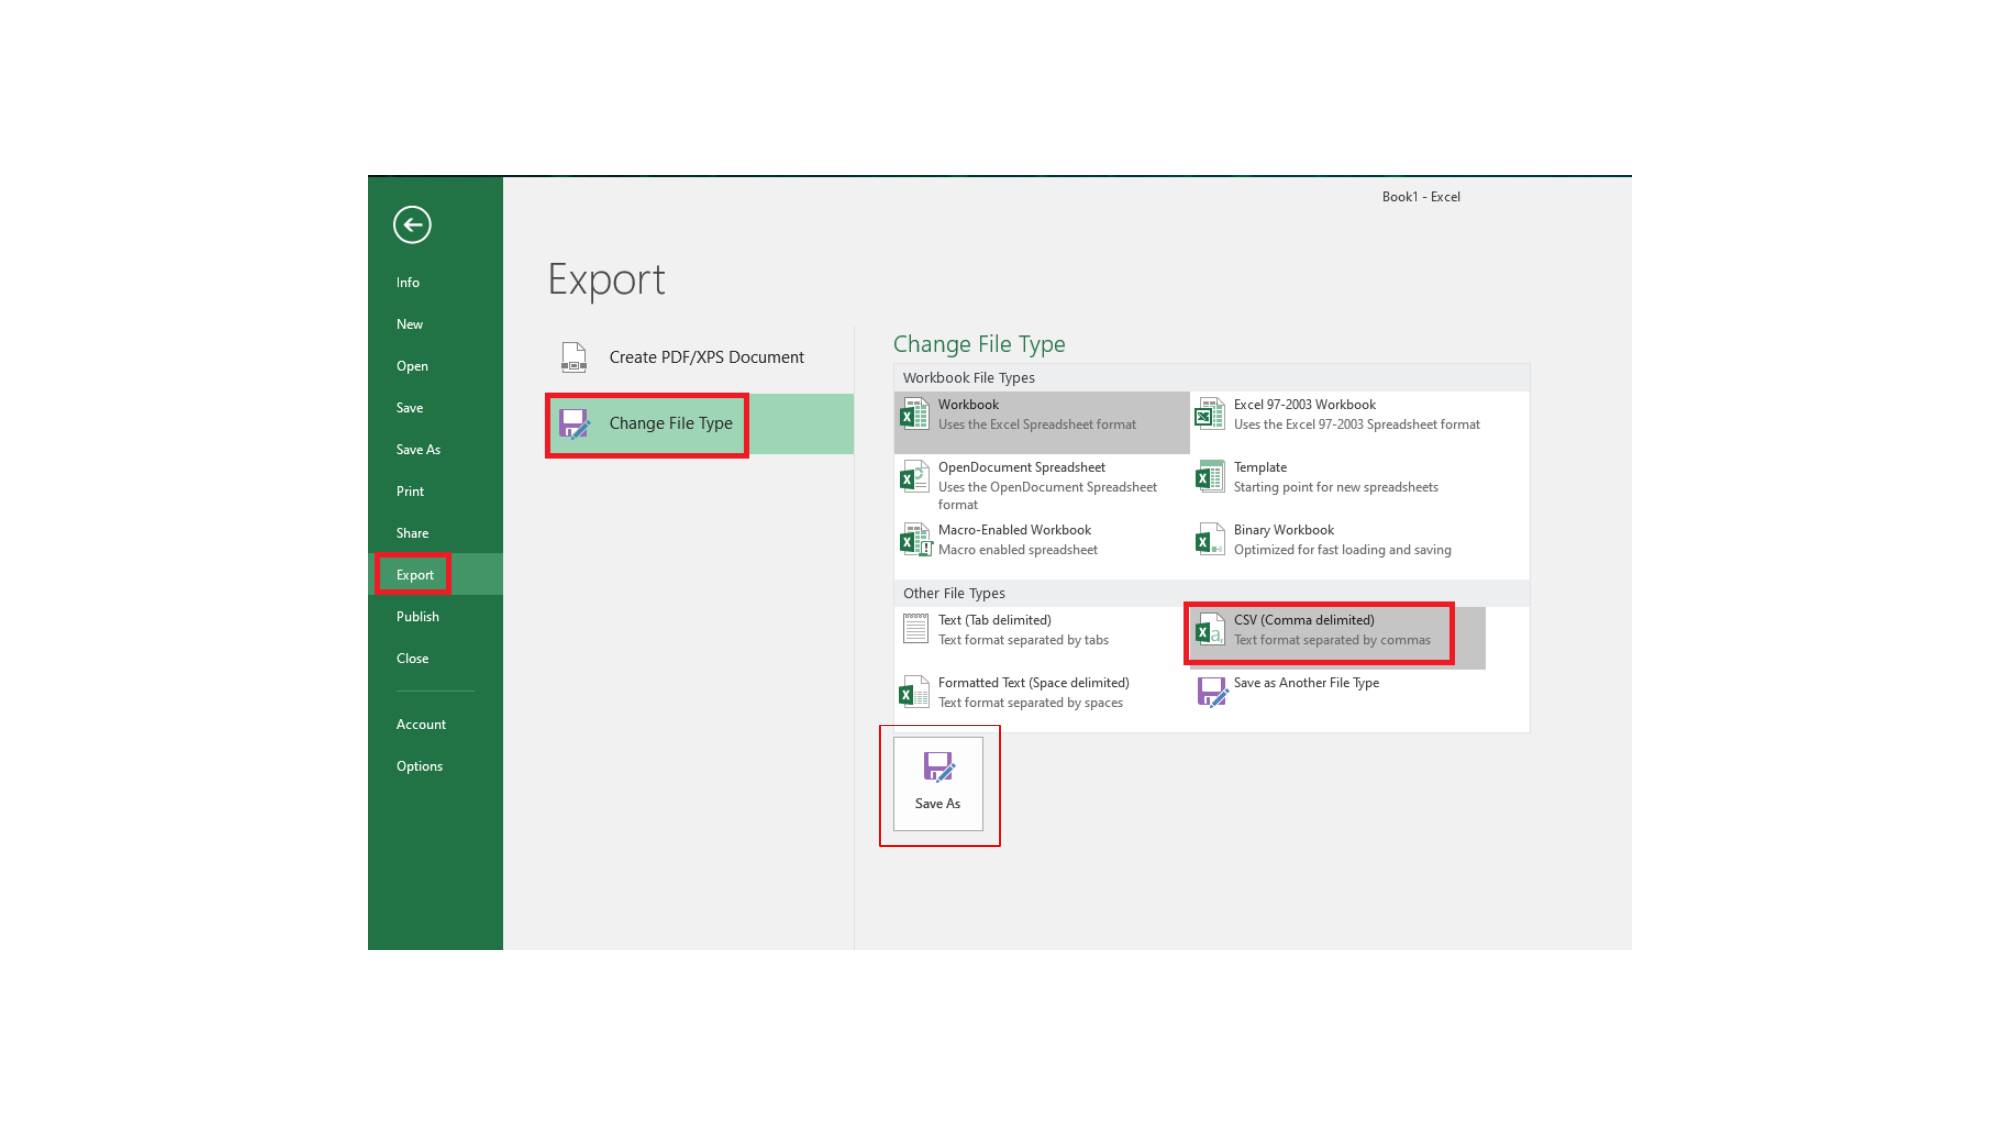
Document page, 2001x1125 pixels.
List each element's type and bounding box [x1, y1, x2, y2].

picture [368, 175, 1632, 950]
